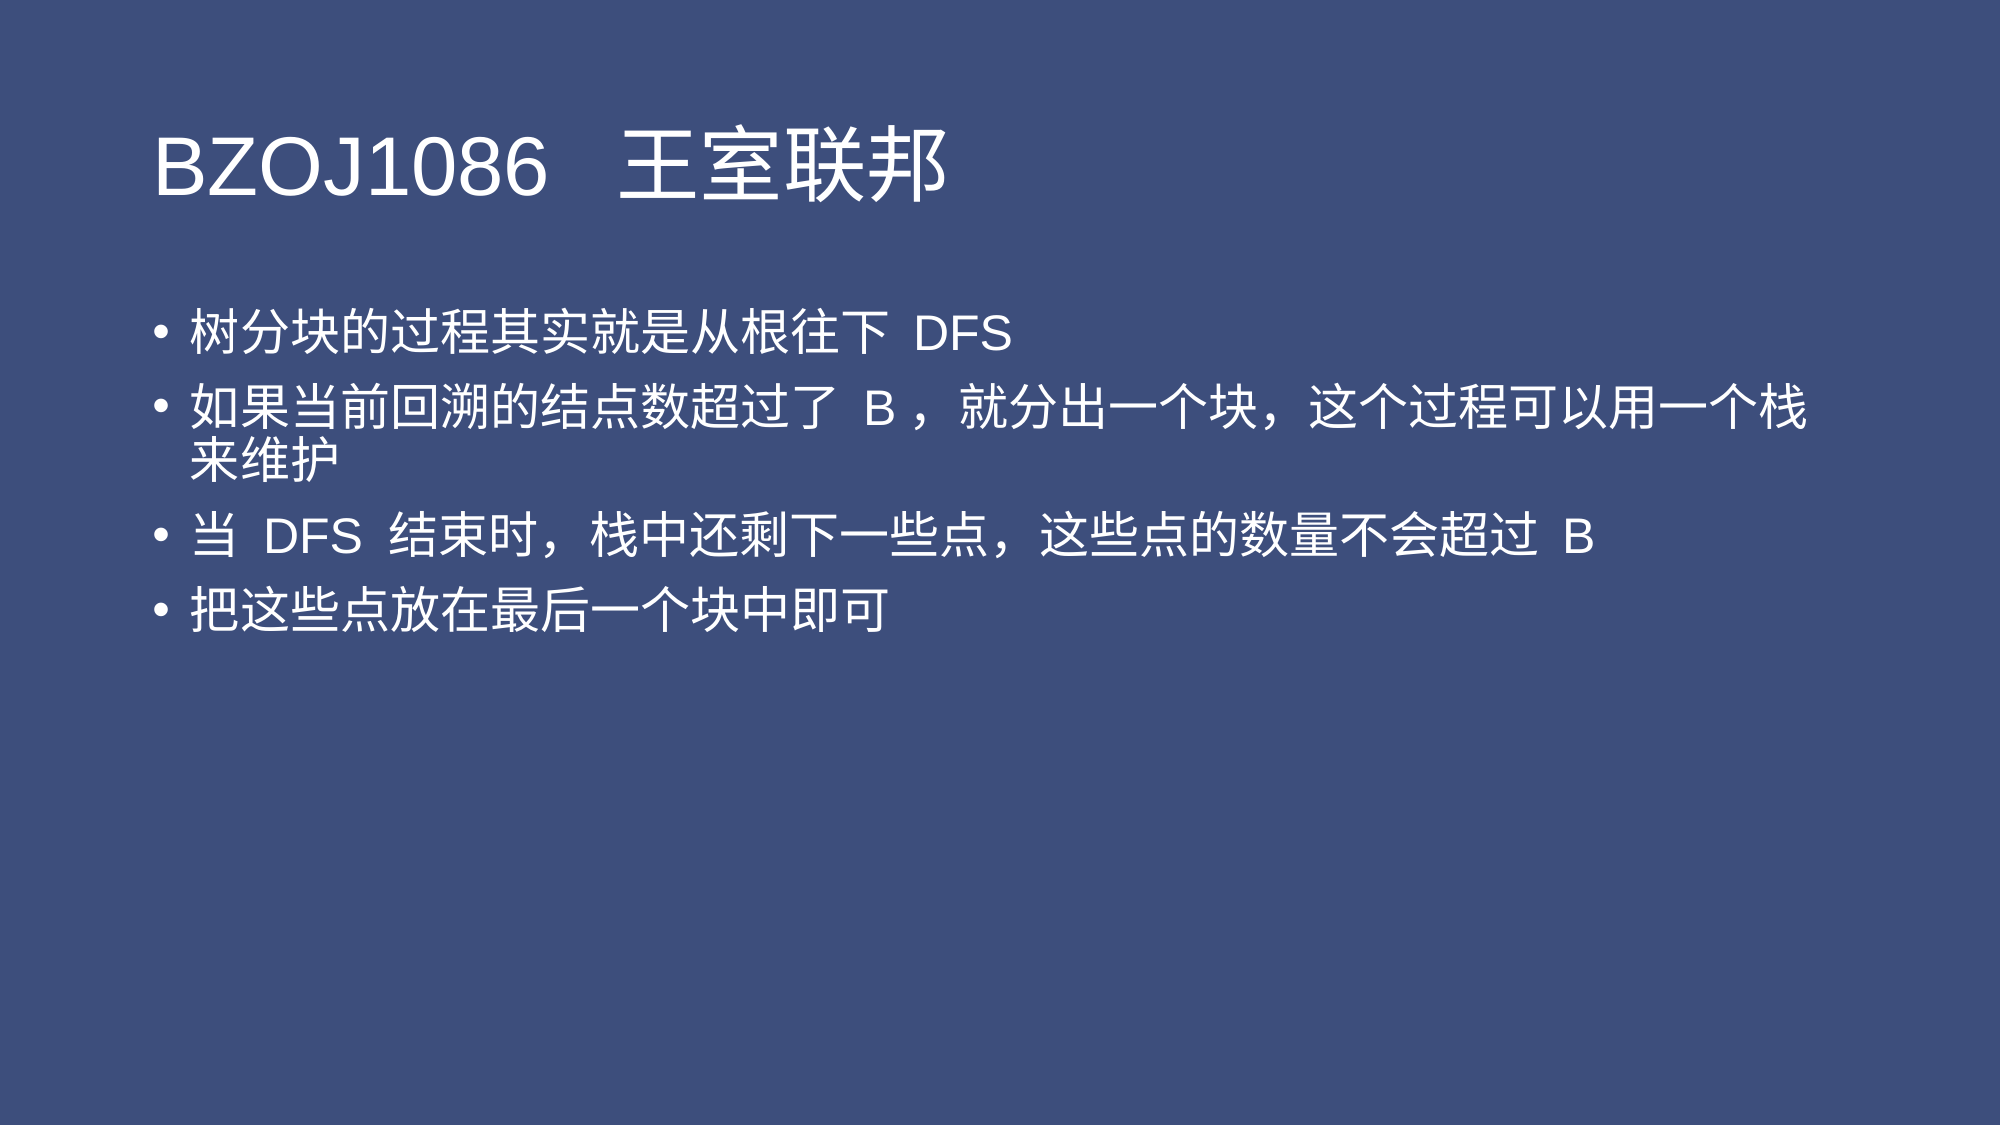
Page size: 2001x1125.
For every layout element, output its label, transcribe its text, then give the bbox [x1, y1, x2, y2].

list 树分块的过程其实就是从根往下 DFS 如果当前回溯的结点数超过了 B，就分出一个块，这个过程可以用一个栈来维护 当 DFS 结束时，栈中还剩下一些点，这些点的数量不会超过 B 把这些点放在最后一个块中即可 [137, 299, 1863, 1014]
title BZOJ1086 王室联邦 [137, 59, 1863, 278]
